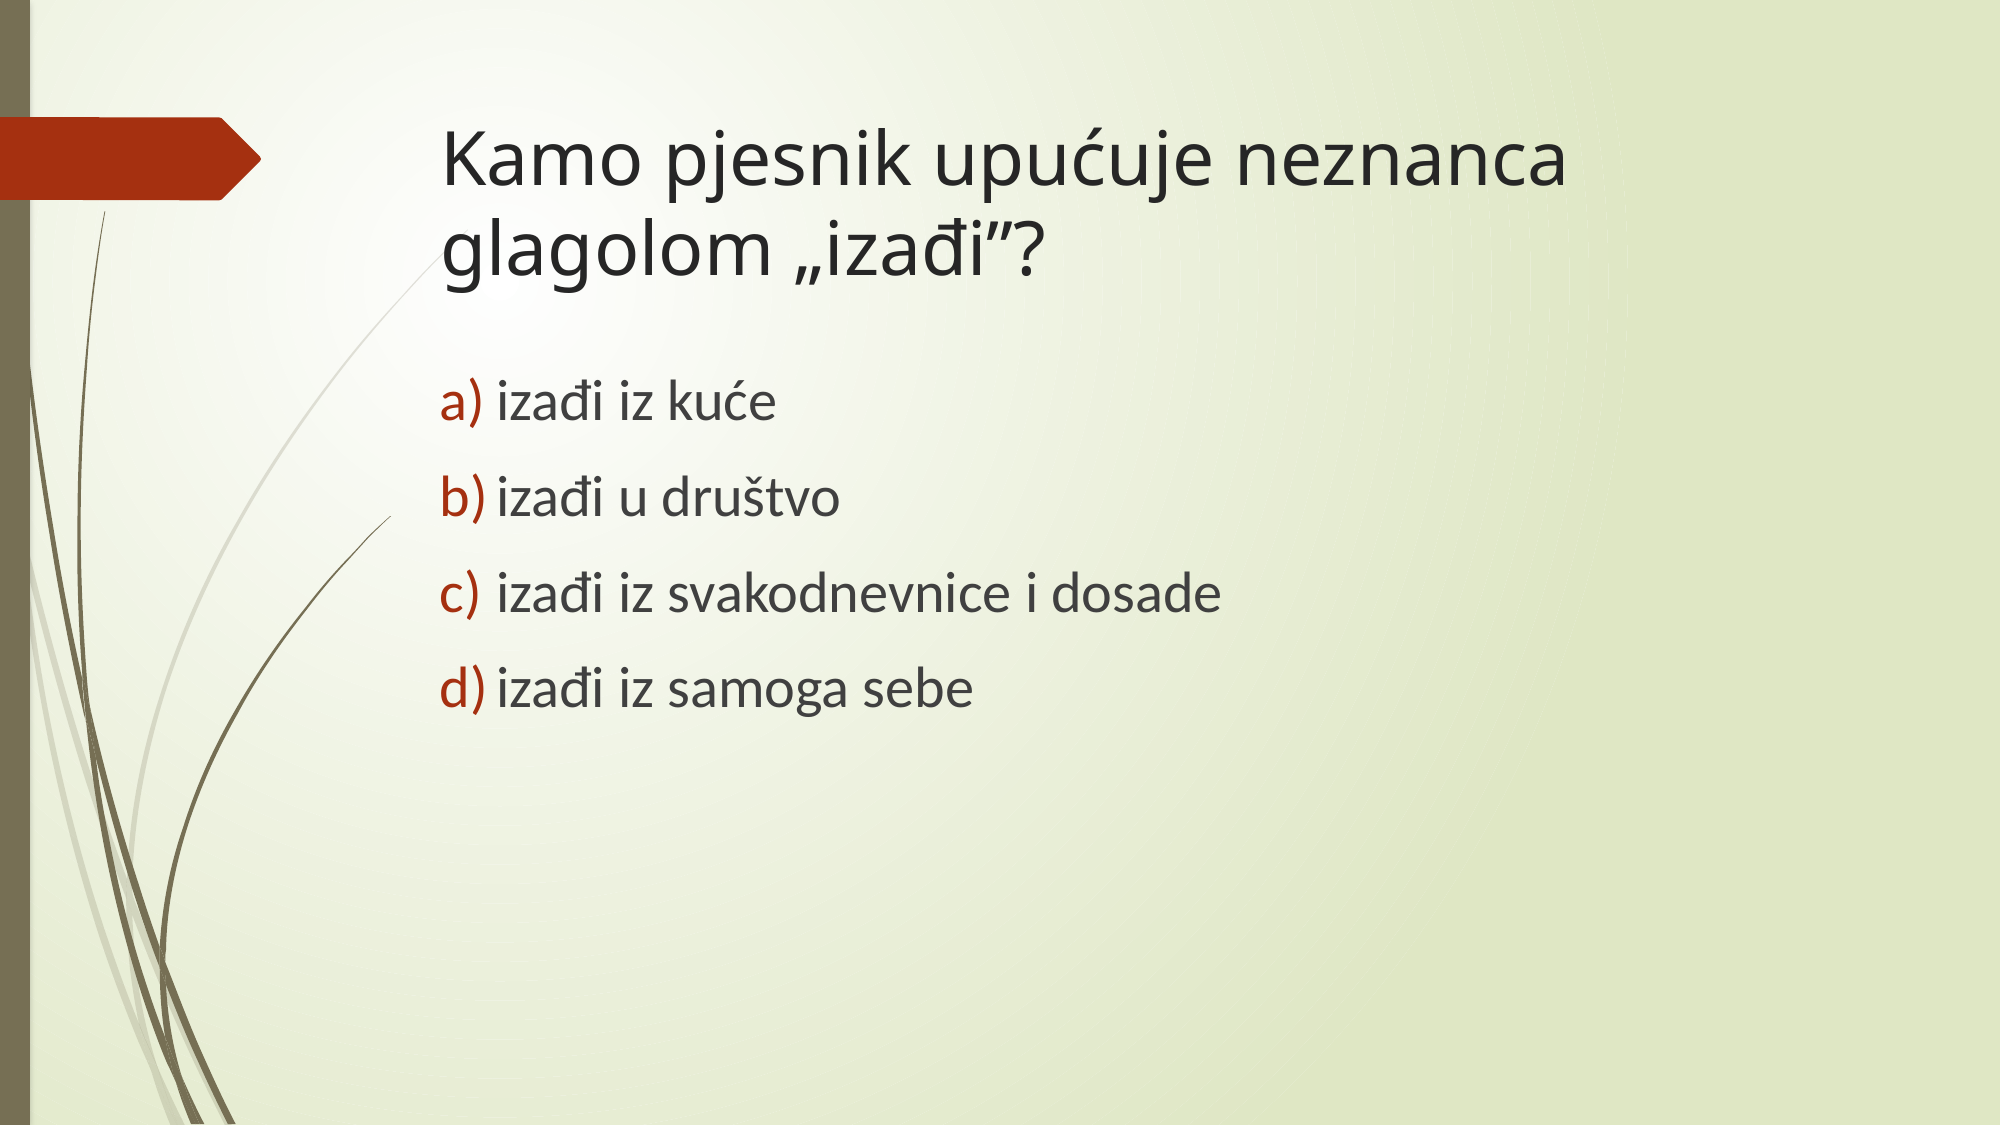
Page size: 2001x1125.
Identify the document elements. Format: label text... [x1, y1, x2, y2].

list izađi iz kuće izađi u društvo izađi iz svakodnevnice i dosade izađi iz samoga sebe [424, 350, 1888, 970]
title Kamo pjesnik upućuje neznanca glagolom „izađi”? [425, 102, 1888, 313]
